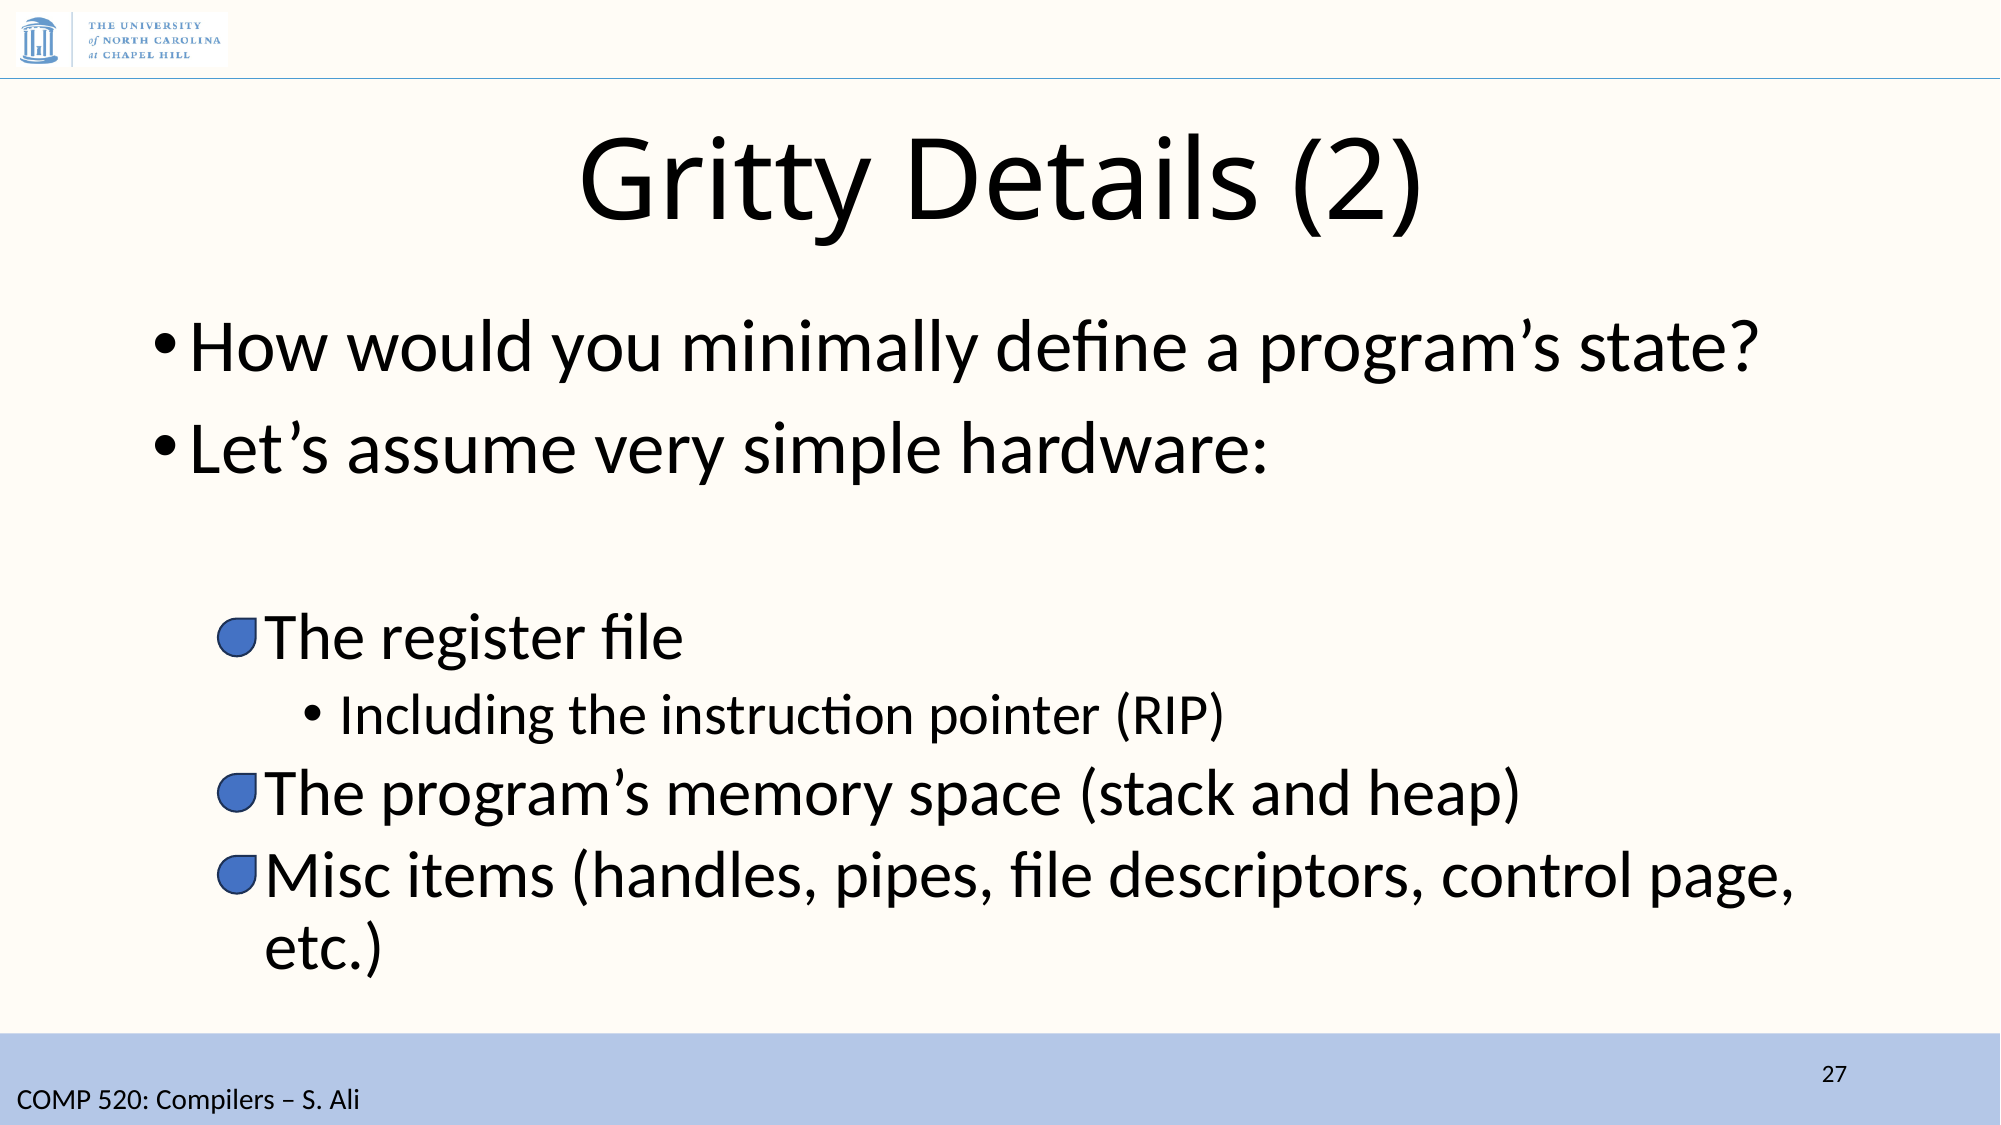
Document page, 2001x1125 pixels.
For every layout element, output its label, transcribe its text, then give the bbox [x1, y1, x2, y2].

text_box [0, 1032, 2000, 1125]
text_box [216, 617, 257, 658]
picture [16, 12, 228, 67]
list How would you minimally define a program’s state? Let’s assume very simple hardware: The register file Including the instruction pointer (RIP) The program’s memory space (stack and heap) Misc items (handles, pipes, file descriptors, control page, etc.) [137, 299, 1863, 1014]
title Gritty Details (2) [137, 89, 1863, 278]
text_box [216, 772, 257, 813]
slide_number 27 [1412, 1042, 1863, 1103]
text_box COMP 520: Compilers – S. Ali [2, 1072, 376, 1123]
text_box [216, 854, 257, 895]
